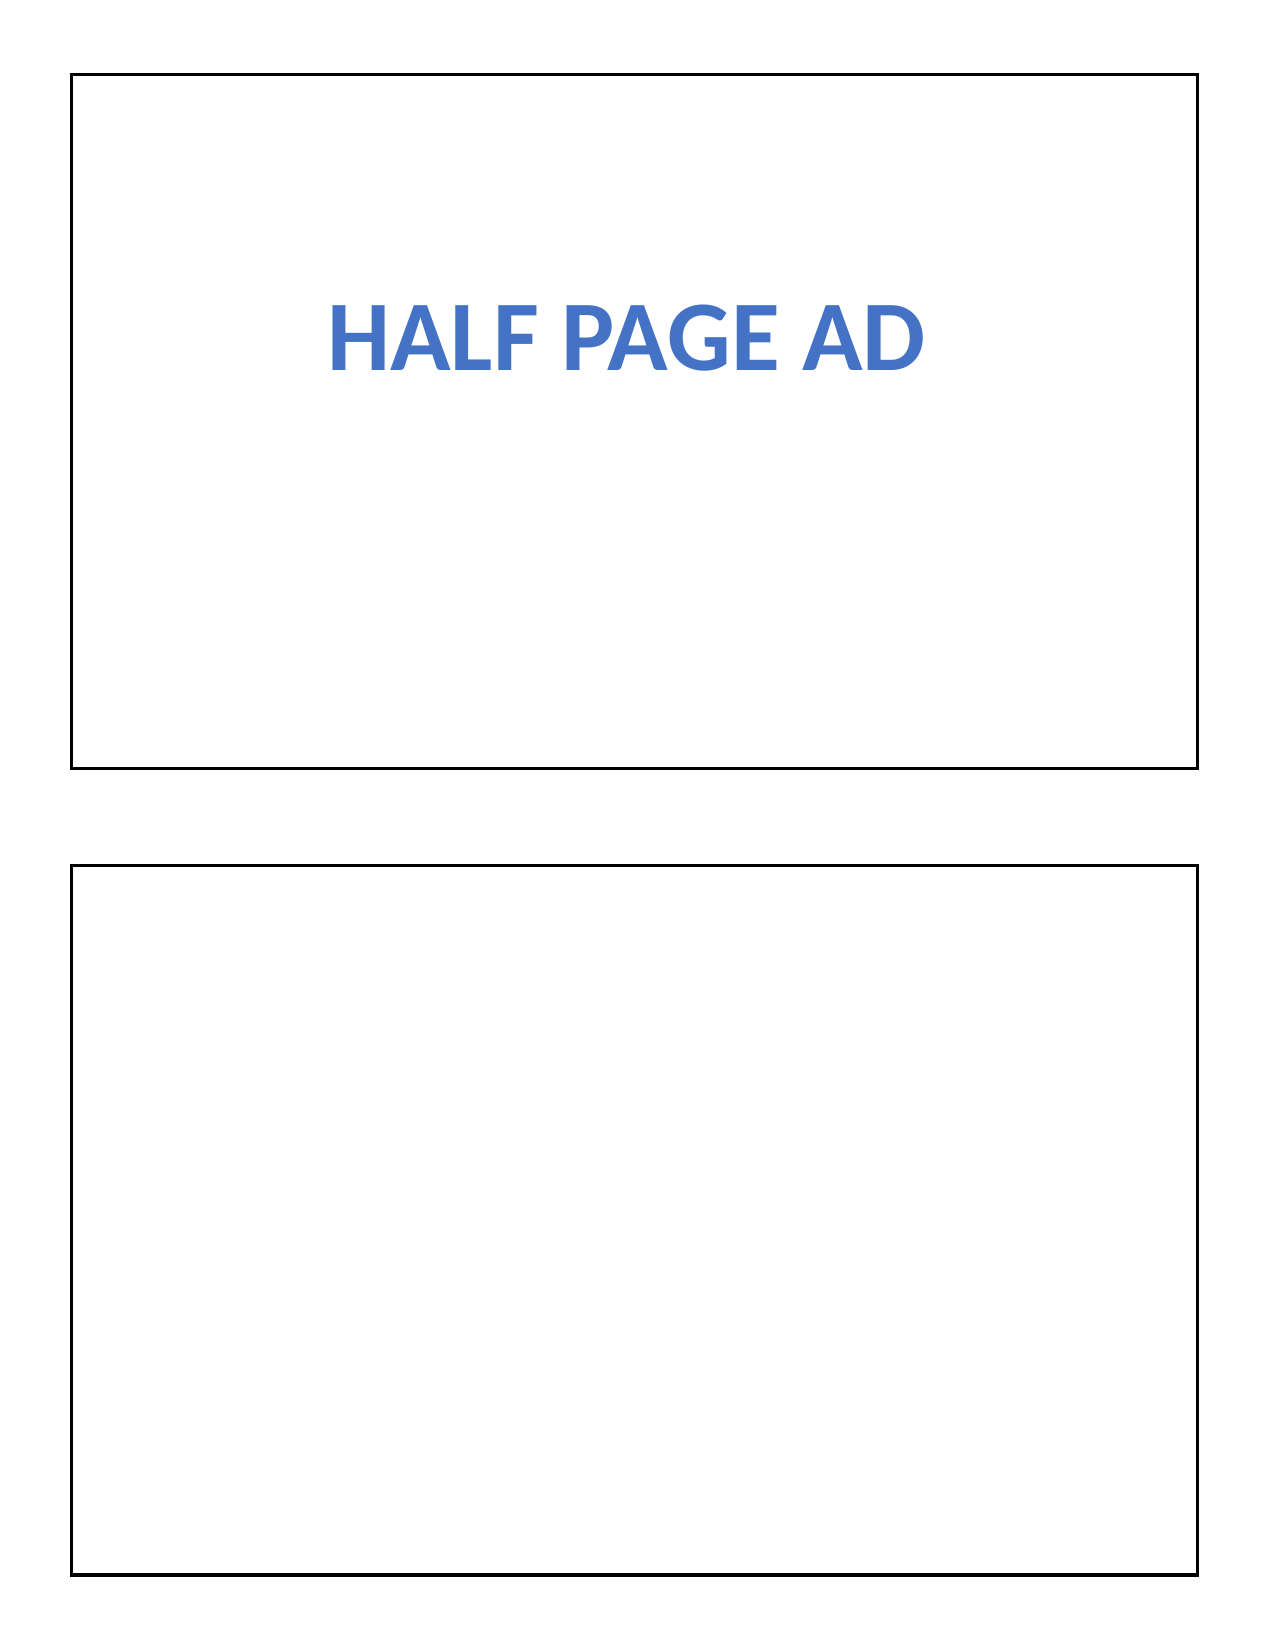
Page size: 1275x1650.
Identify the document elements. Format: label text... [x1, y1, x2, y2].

text_box HALF PAGE AD [251, 262, 1002, 398]
text_box [70, 74, 1198, 770]
text_box [70, 865, 1198, 1576]
